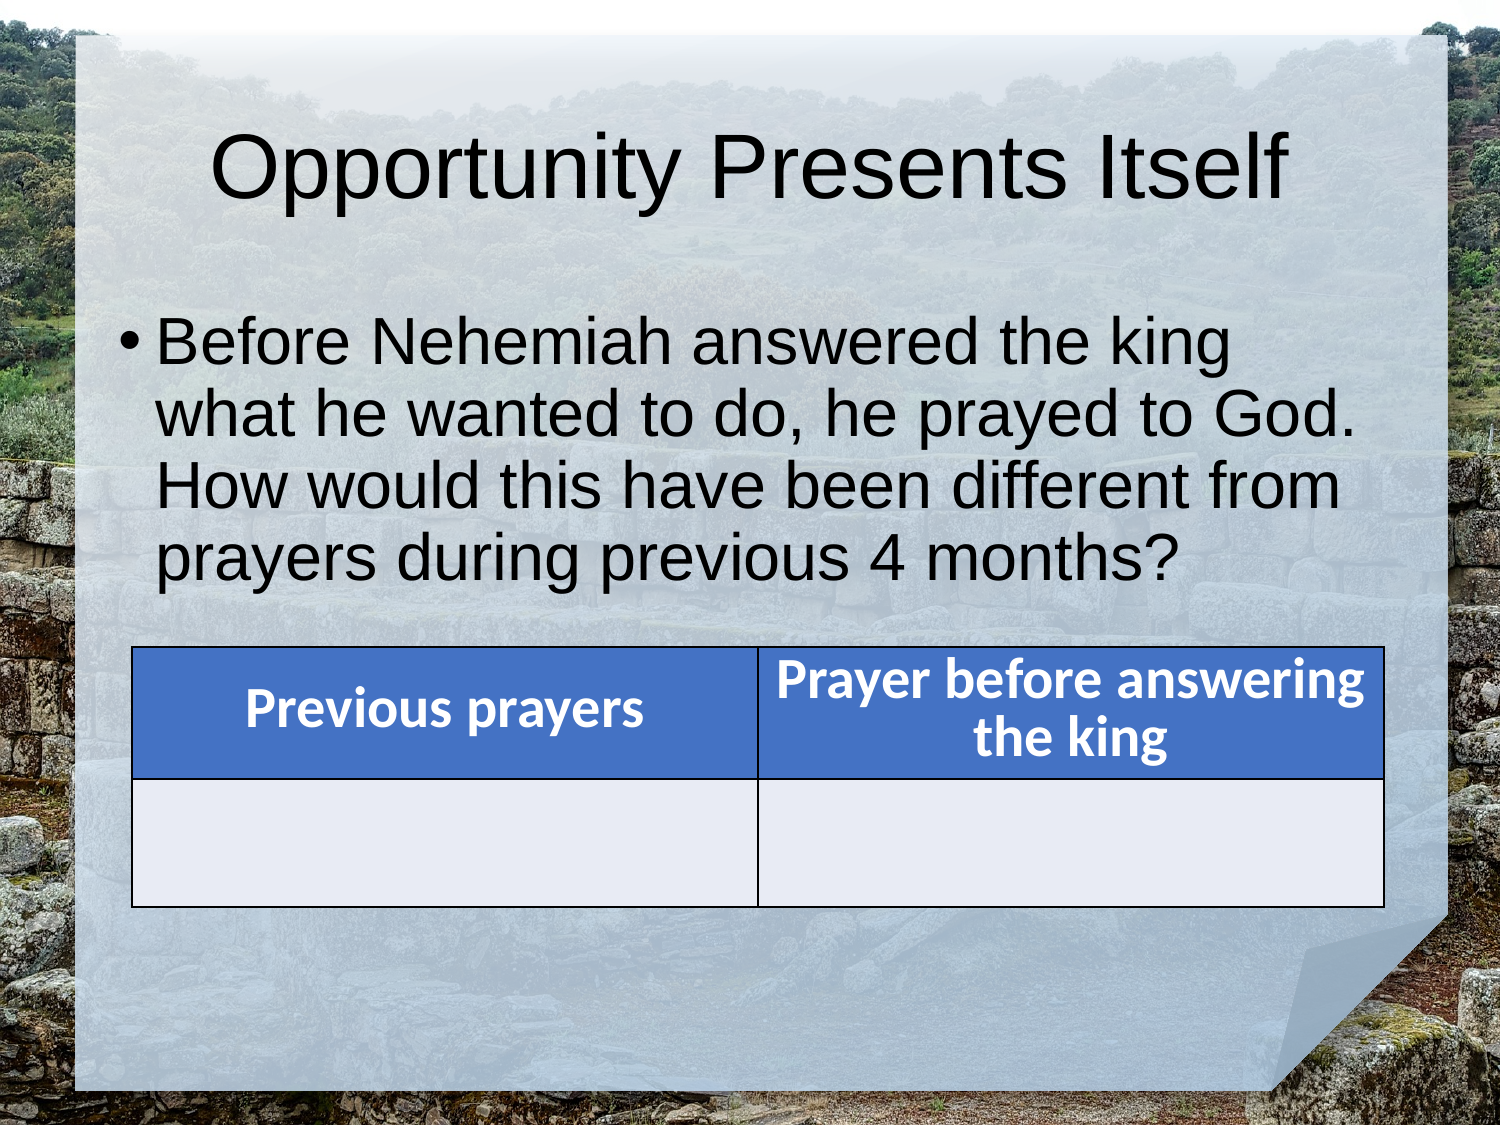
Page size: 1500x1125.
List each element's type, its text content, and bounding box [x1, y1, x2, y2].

picture [0, 0, 1500, 1125]
table_cell [759, 780, 1383, 906]
table_header Previous prayers [133, 648, 757, 778]
table_header Prayer before answering the king [759, 648, 1383, 778]
title Opportunity Presents Itself [103, 59, 1397, 278]
table_cell [133, 780, 757, 906]
list Before Nehemiah answered the king what he wanted to do, he prayed to God. How would this have been different from prayers during previous 4 months? [103, 299, 1397, 1014]
